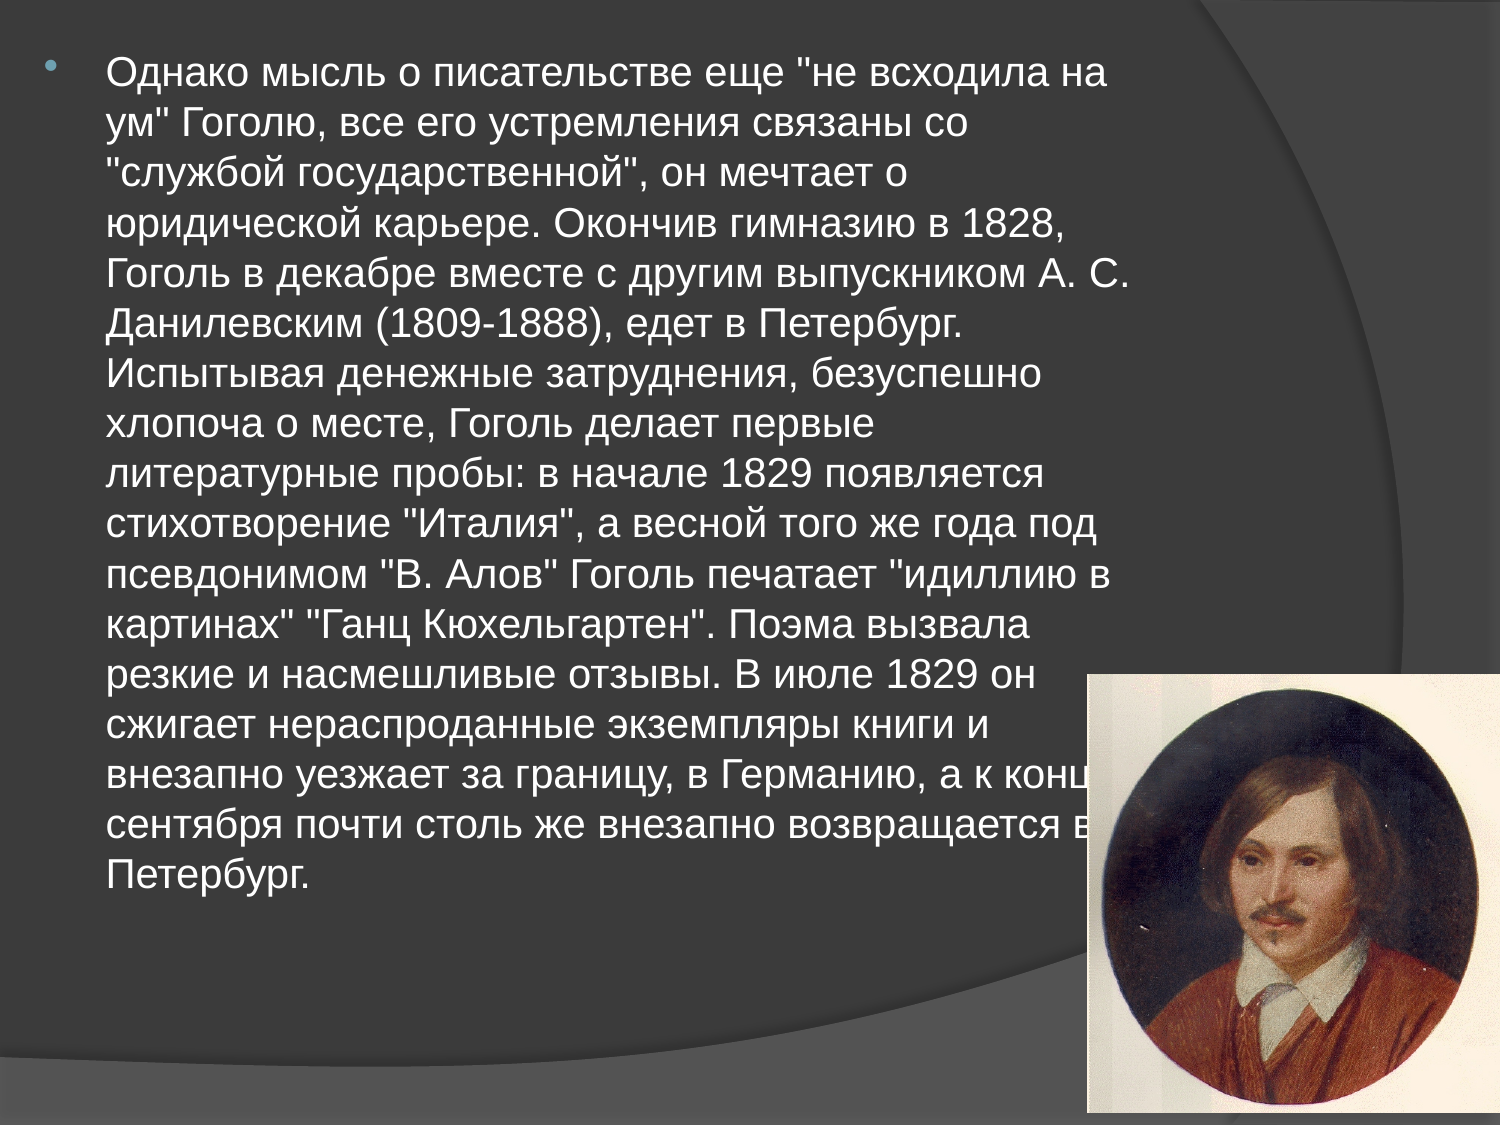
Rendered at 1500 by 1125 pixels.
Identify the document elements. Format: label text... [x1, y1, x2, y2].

picture [1087, 674, 1500, 1113]
list Однако мысль о писательстве еще "не всходила на ум" Гоголю, все его устремления связаны со "службой государственной", он мечтает о юридической карьере. Окончив гимназию в 1828, Гоголь в декабре вместе с другим выпускником А. С. Данилевским (1809-1888), едет в Петербург. Испытывая денежные затруднения, безуспешно хлопоча о месте, Гоголь делает первые литературные пробы: в начале 1829 появляется стихотворение "Италия", а весной того же года под псевдонимом "В. Алов" Гоголь печатает "идиллию в картинах" "Ганц Кюхельгартен". Поэма вызвала резкие и насмешливые отзывы. В июле 1829 он сжигает нераспроданные экземпляры книги и внезапно уезжает за границу, в Германию, а к концу сентября почти столь же внезапно возвращается в Петербург. [24, 37, 1163, 913]
